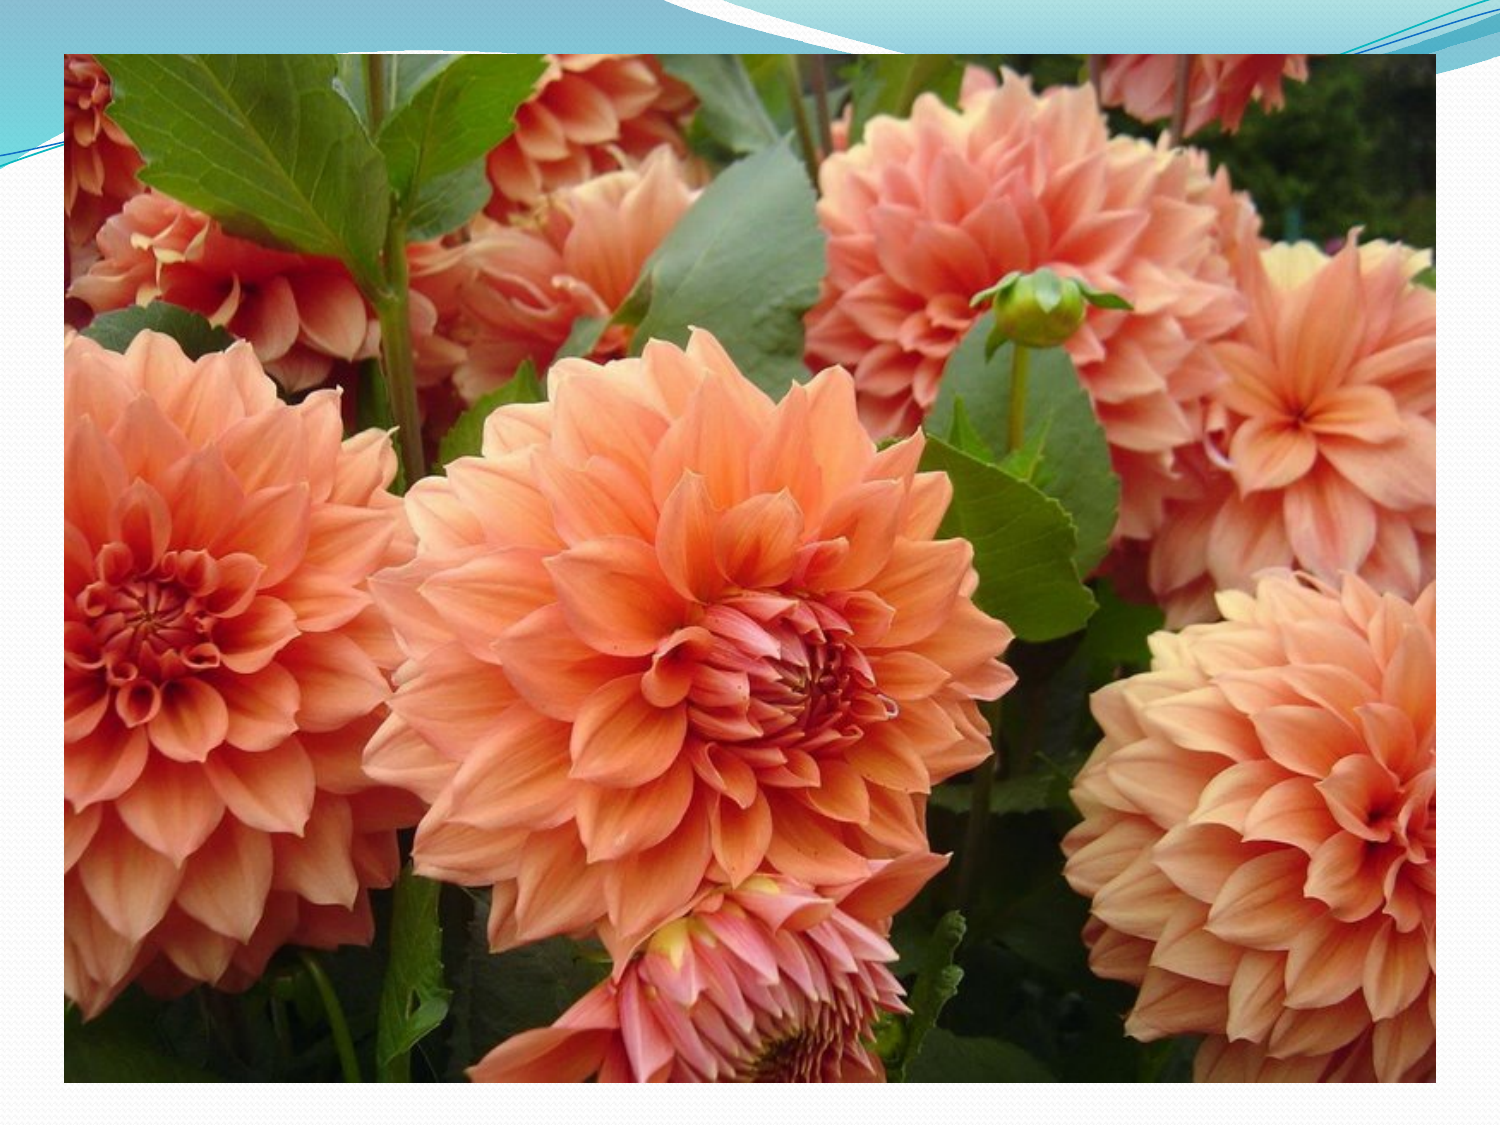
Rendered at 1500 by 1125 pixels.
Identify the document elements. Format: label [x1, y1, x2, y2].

picture [64, 54, 1436, 1083]
